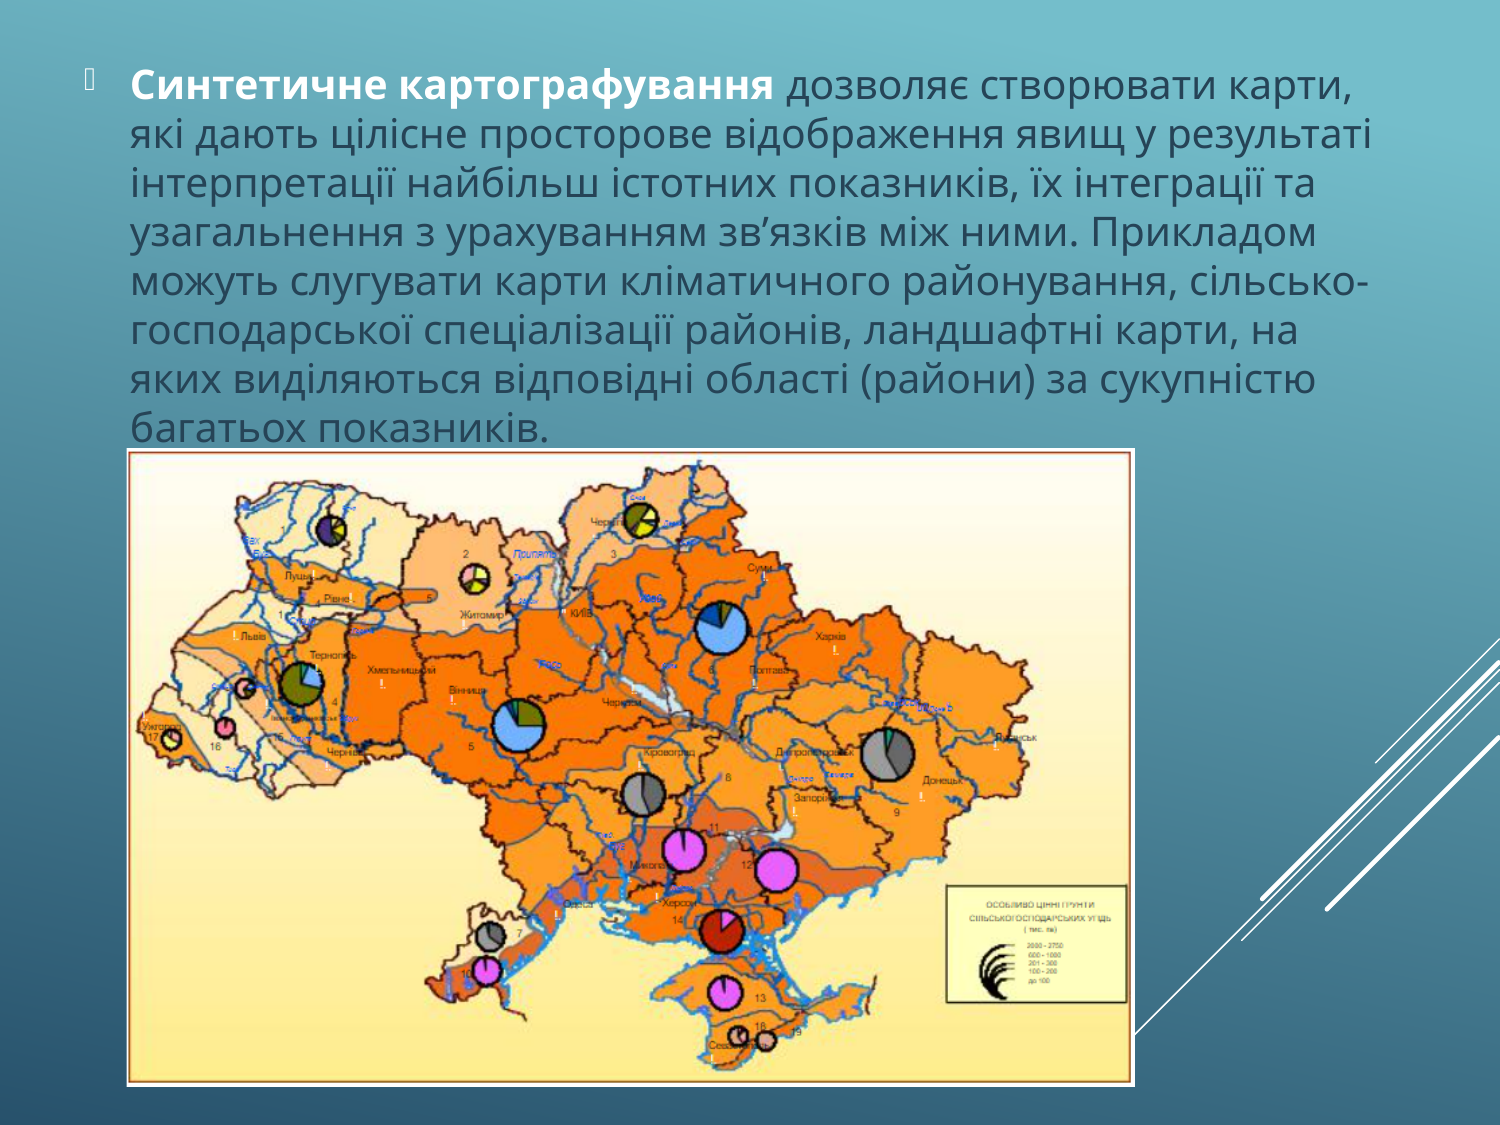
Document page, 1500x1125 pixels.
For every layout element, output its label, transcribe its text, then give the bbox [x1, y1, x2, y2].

picture [126, 448, 1136, 1087]
list Синтетичне картографування дозволяє створювати карти, які дають цілісне просторове відображення явищ у результаті інтерпретації найбільш істотних показників, їх інтеграції та узагальнення з урахуванням зв’язків між ними. Прикладом можуть слугувати карти кліматичного районування, сільсько-господарської спеціалізації районів, ландшафтні карти, на яких виділяються відповідні області (райони) за сукупністю багатьох показників. [69, 50, 1414, 459]
